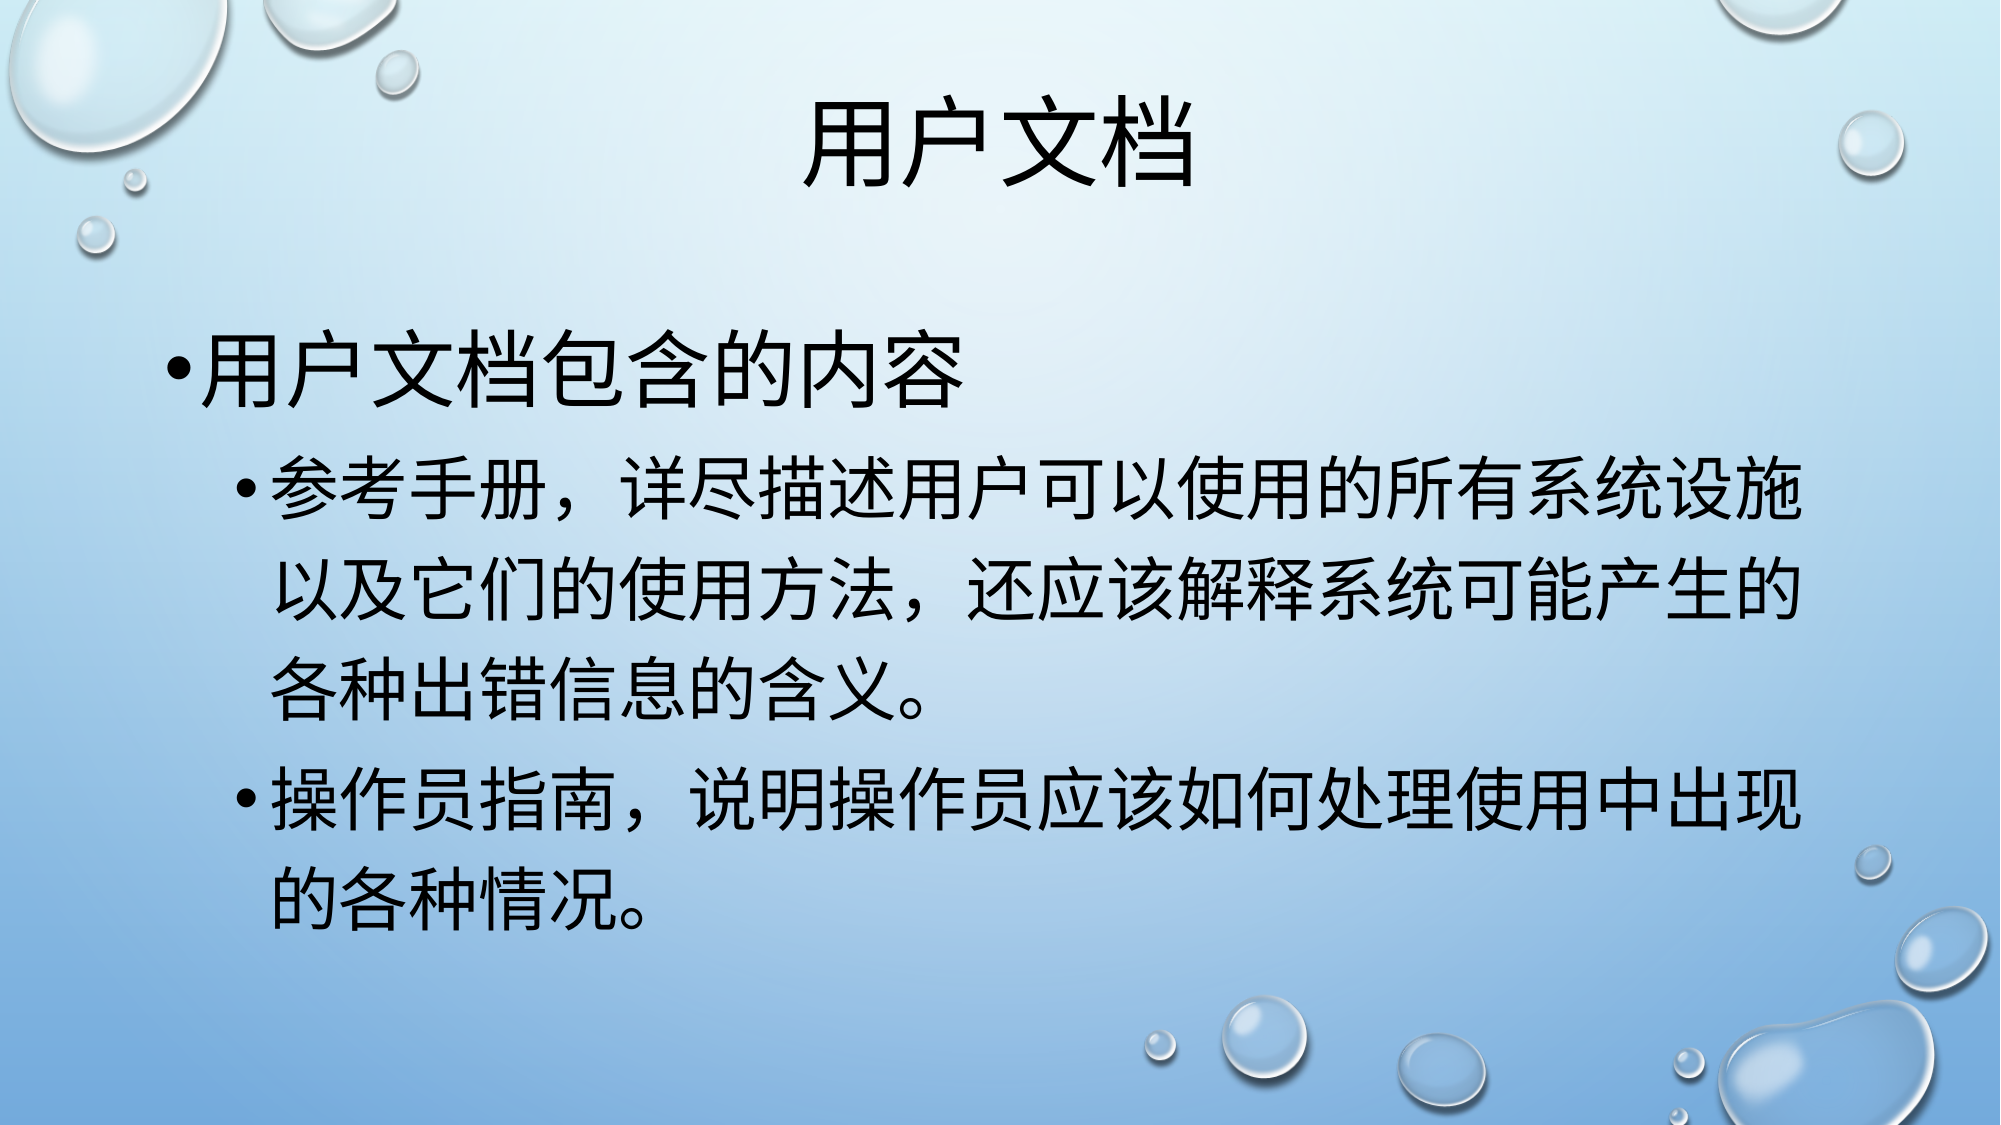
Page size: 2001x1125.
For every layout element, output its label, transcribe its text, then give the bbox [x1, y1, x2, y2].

list 用户文档包含的内容 参考手册，详尽描述用户可以使用的所有系统设施以及它们的使用方法，还应该解释系统可能产生的各种出错信息的含义。 操作员指南，说明操作员应该如何处理使用中出现的各种情况。 [149, 288, 1850, 950]
title 用户文档 [149, 53, 1851, 241]
picture [0, 0, 2000, 1125]
